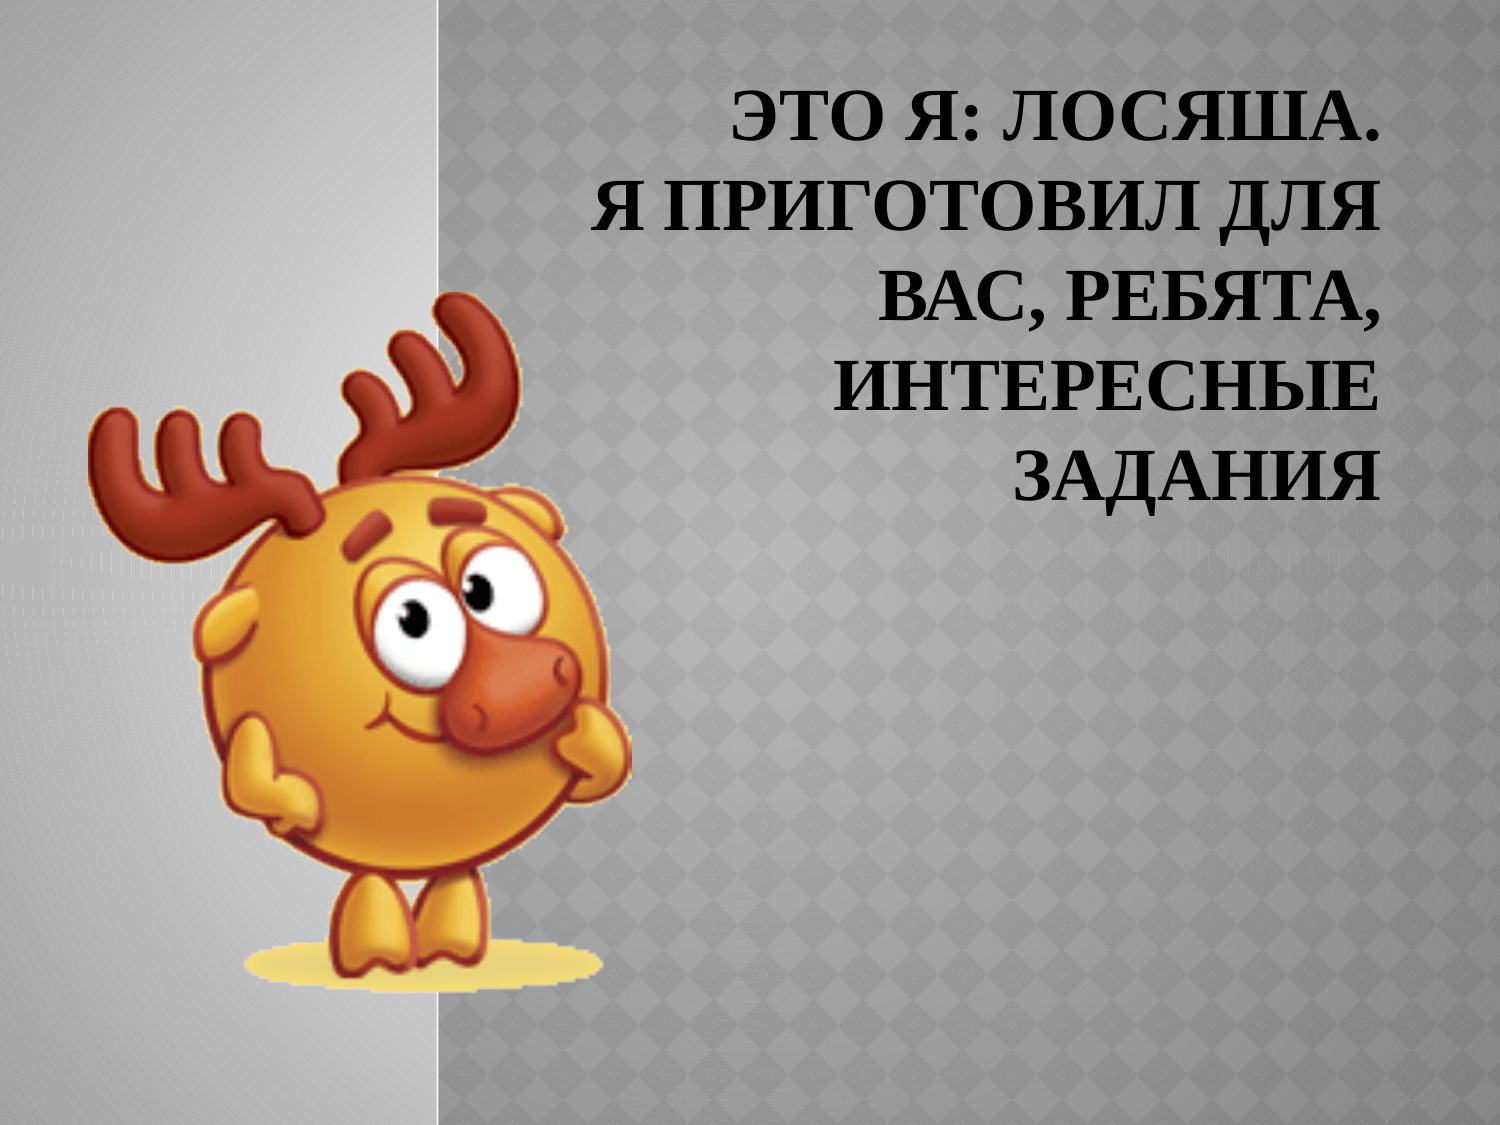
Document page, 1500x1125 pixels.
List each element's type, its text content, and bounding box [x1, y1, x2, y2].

title Это я: лосяша. Я приготовил для вас, ребята, интересные задания [552, 42, 1390, 516]
picture [88, 291, 633, 998]
